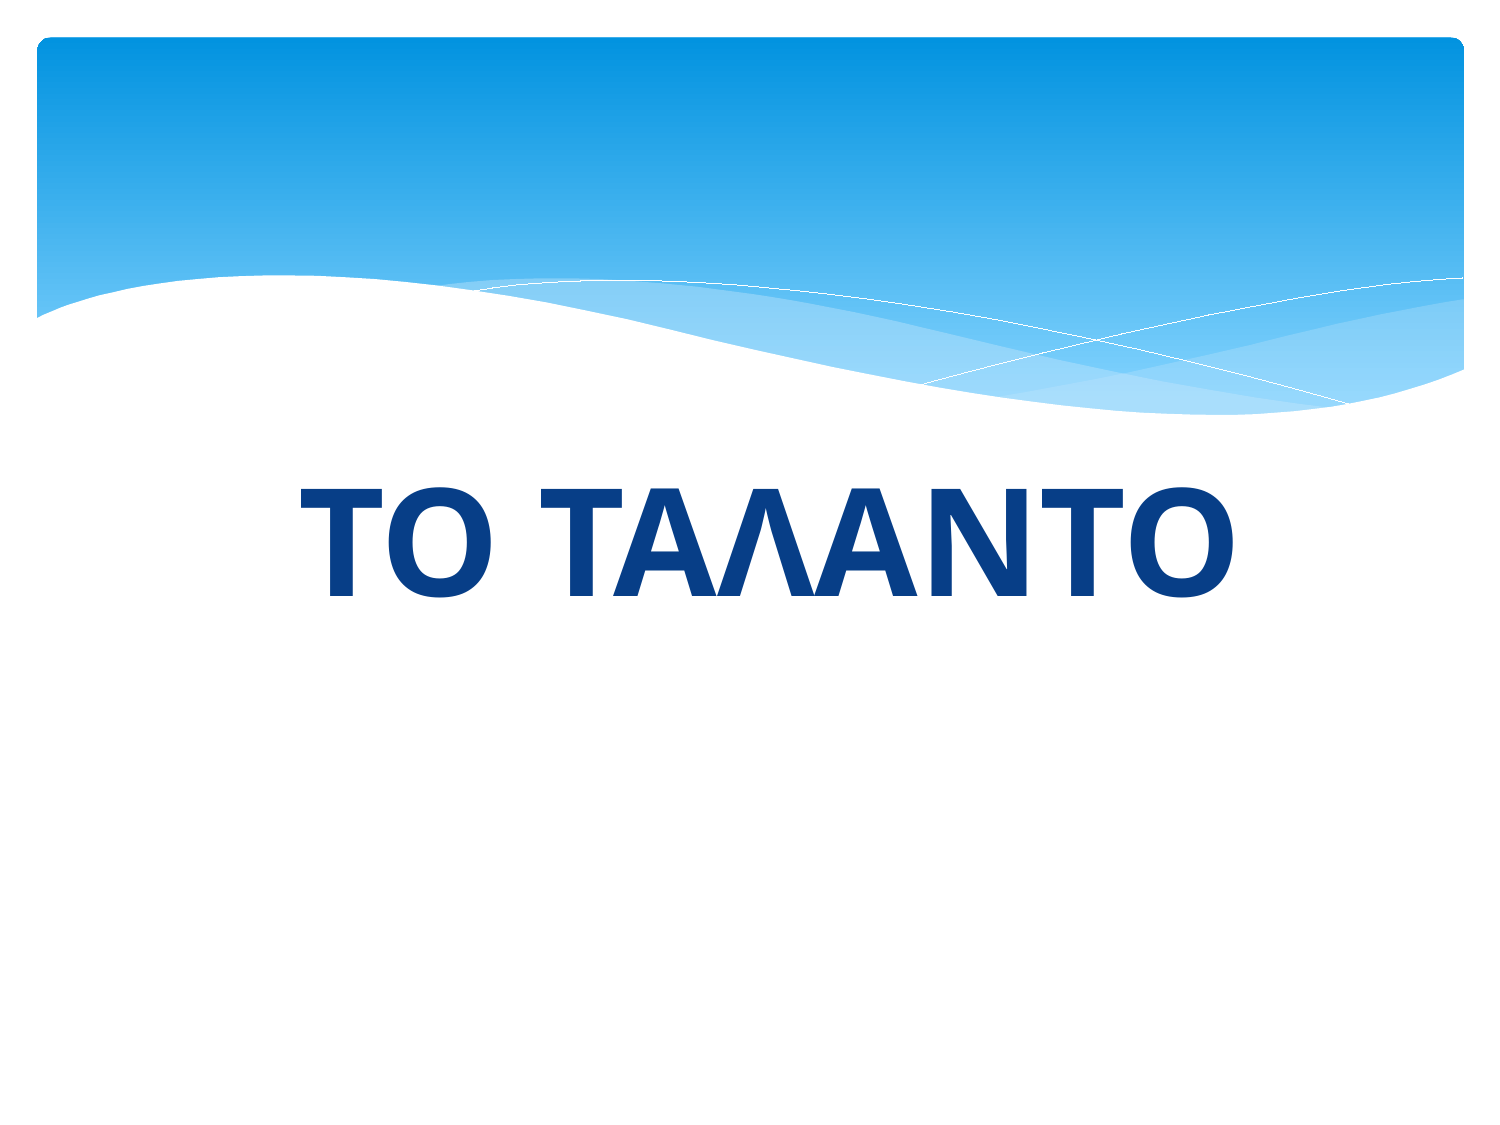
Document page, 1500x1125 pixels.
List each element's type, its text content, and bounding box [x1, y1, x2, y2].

list ΤΟ ΤΑΛΑΝΤΟ [143, 438, 1359, 1005]
